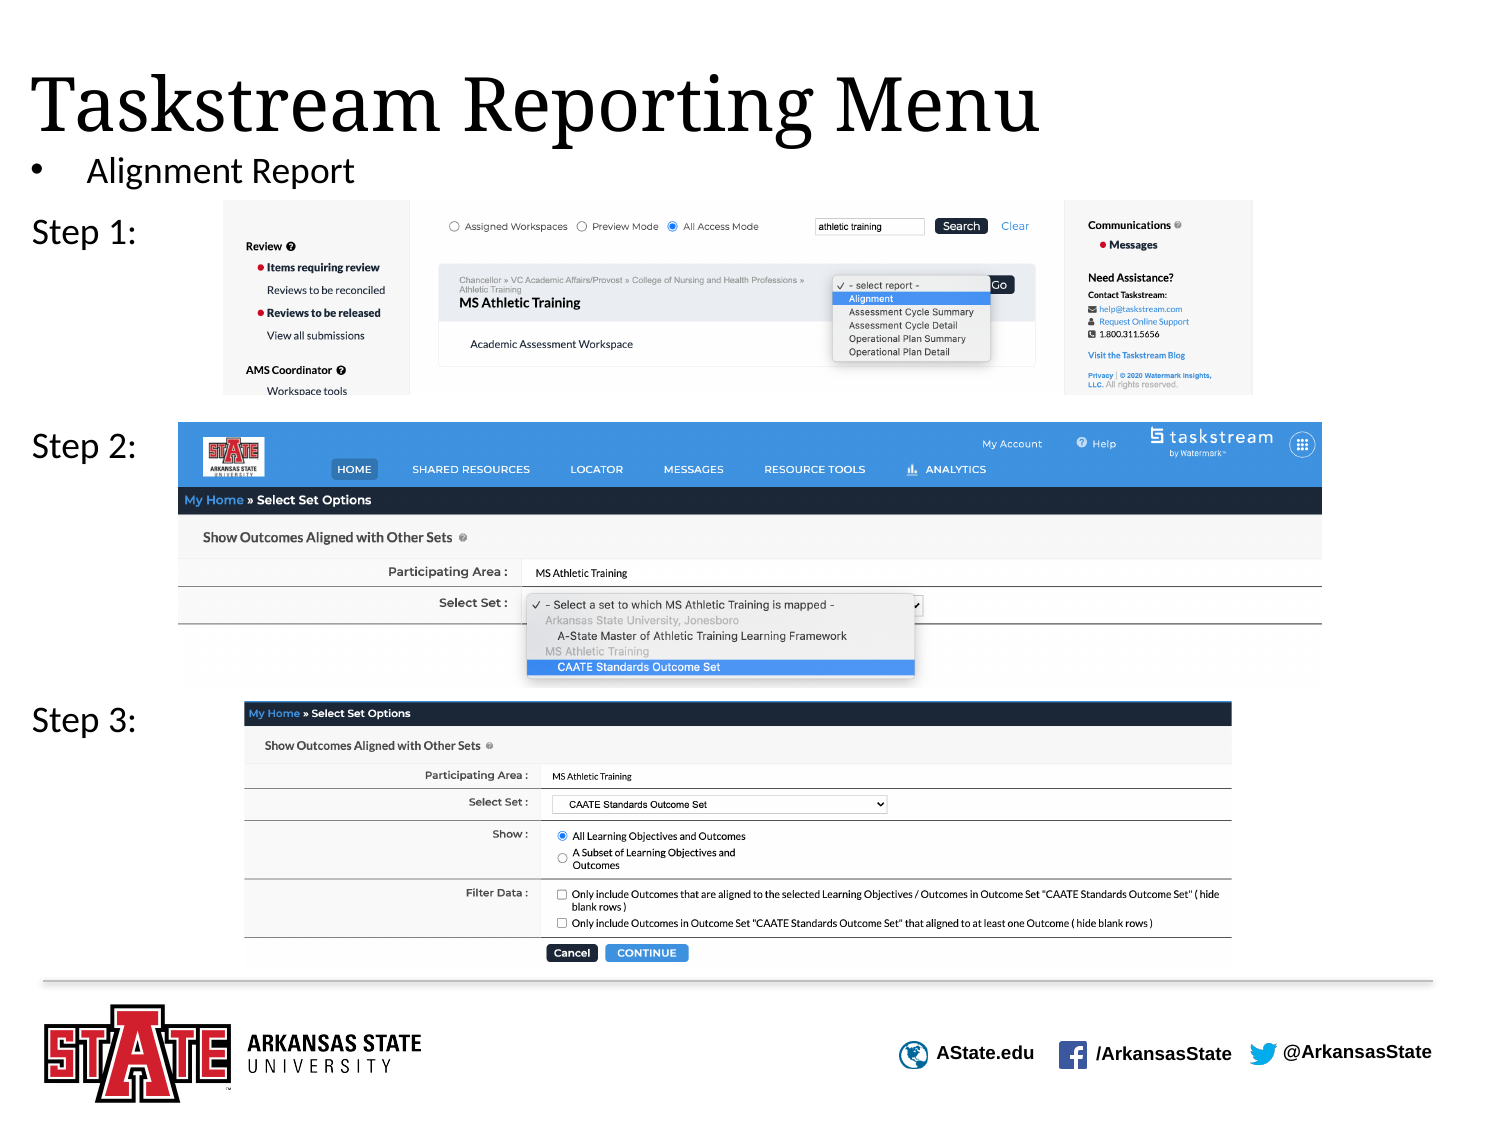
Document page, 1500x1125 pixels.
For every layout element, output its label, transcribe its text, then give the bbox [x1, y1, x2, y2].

text_box Step 2: [17, 413, 153, 474]
picture [1059, 1041, 1087, 1069]
text_box /ArkansasState [1081, 1033, 1237, 1072]
picture [899, 1040, 911, 1050]
picture [177, 422, 1323, 689]
picture [899, 1061, 906, 1069]
picture [902, 1047, 926, 1067]
text_box Step 3: [17, 687, 153, 748]
text_box @ArkansasState [1288, 1032, 1447, 1070]
picture [244, 701, 1232, 968]
picture [1240, 1031, 1287, 1078]
text_box Step 1: [17, 199, 153, 260]
text_box Taskstream Reporting Menu Alignment Report [15, 48, 1057, 199]
picture [42, 1002, 421, 1105]
picture [917, 1040, 928, 1048]
picture [222, 199, 1254, 396]
text_box AState.edu [921, 1032, 1050, 1071]
